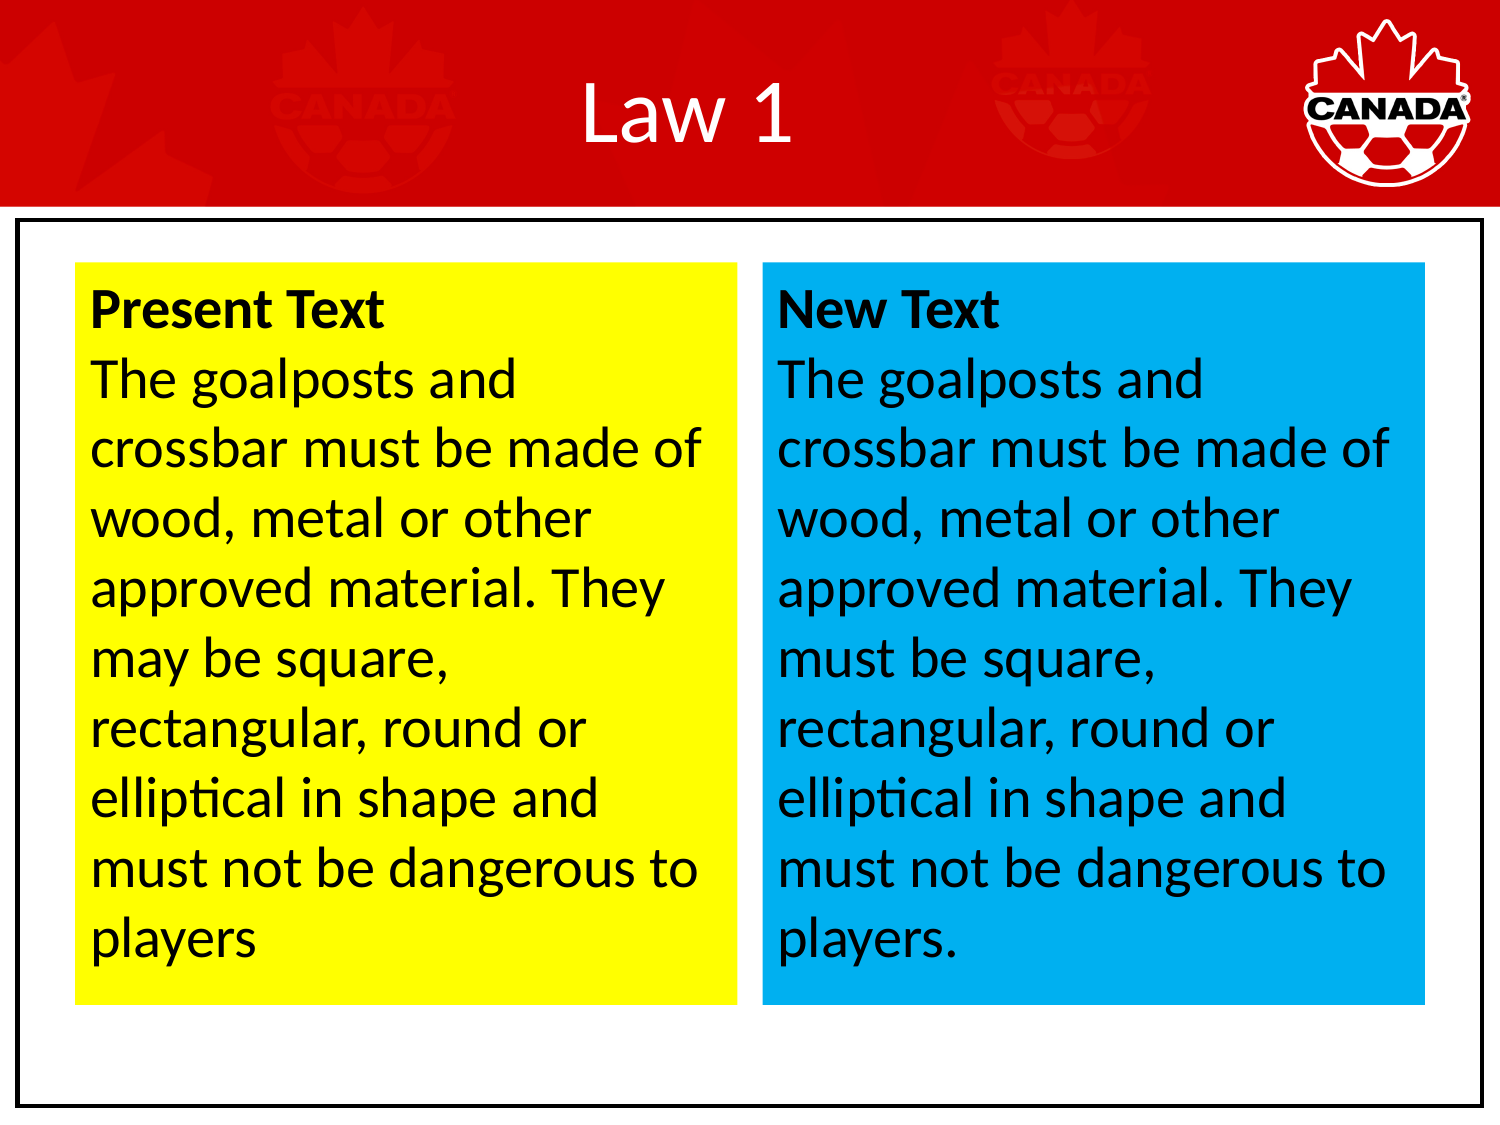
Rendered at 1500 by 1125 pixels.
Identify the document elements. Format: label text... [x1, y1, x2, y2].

title Law 1 [12, 12, 1363, 200]
list Present Text The goalposts and crossbar must be made of wood, metal or other approved material. They may be square, rectangular, round or elliptical in shape and must not be dangerous to players [75, 262, 738, 1005]
picture [0, 0, 1500, 207]
list New Text The goalposts and crossbar must be made of wood, metal or other approved material. They must be square, rectangular, round or elliptical in shape and must not be dangerous to players. [762, 262, 1425, 1005]
